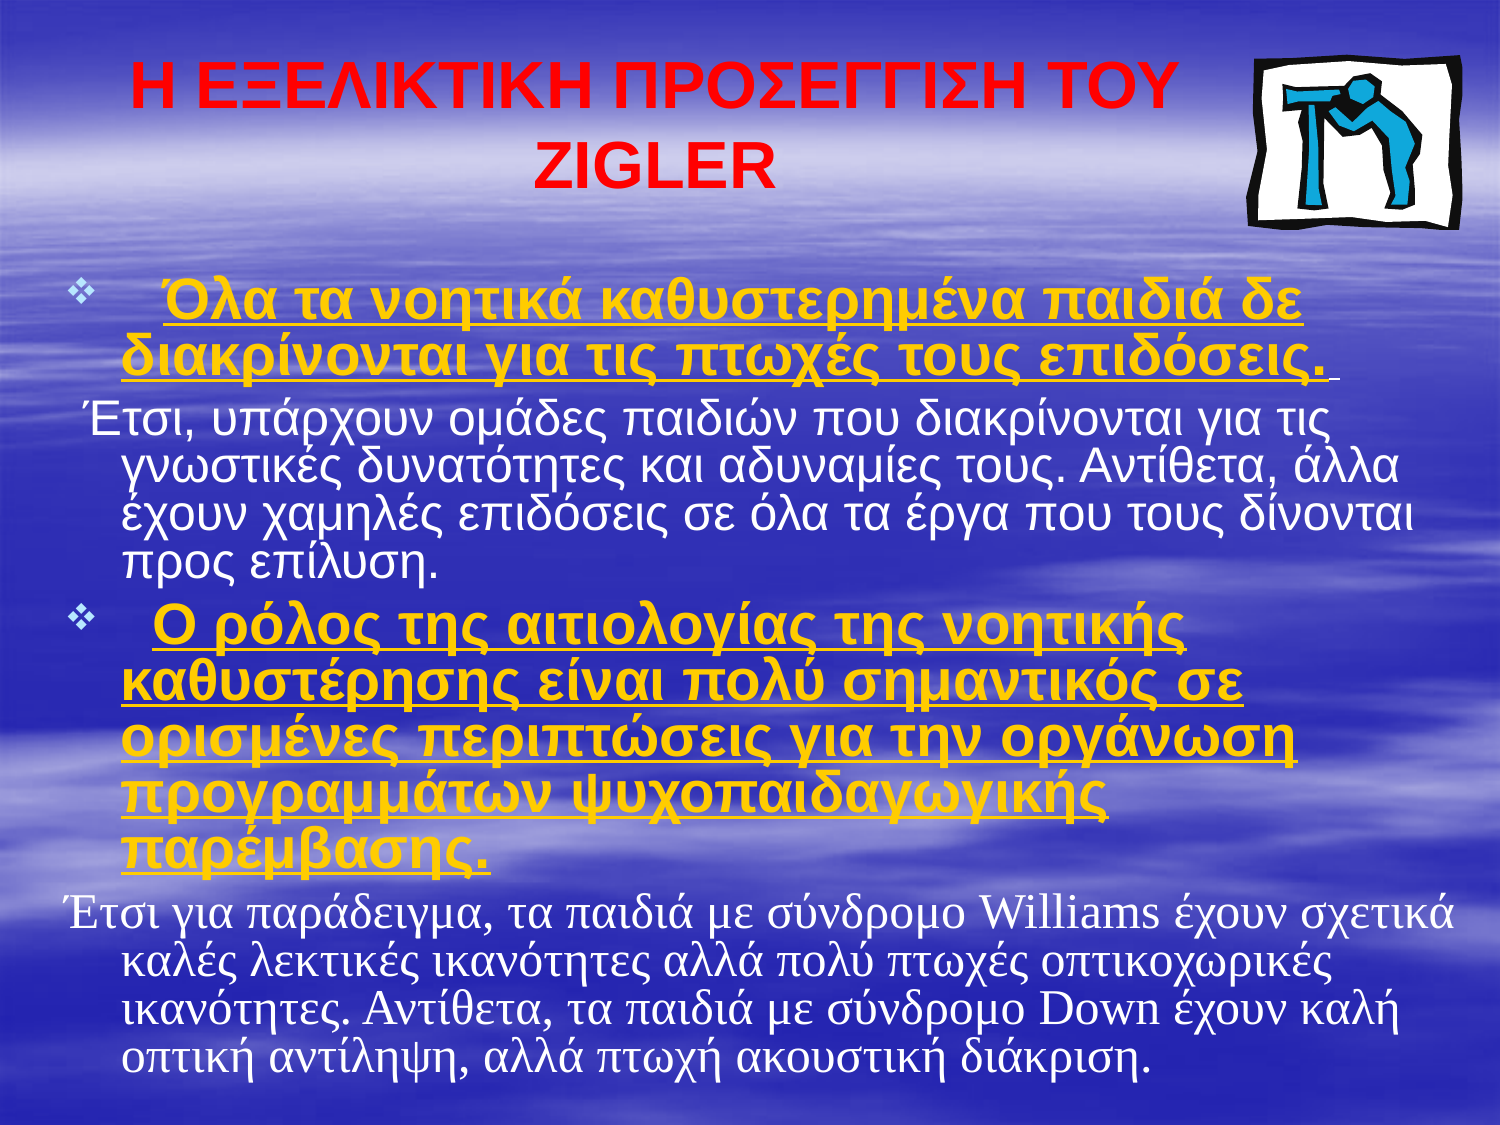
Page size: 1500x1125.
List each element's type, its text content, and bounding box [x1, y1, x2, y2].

title Η ΕΞΕΛΙΚΤΙΚΗ ΠΡΟΣΕΓΓΙΣΗ ΤΟΥ ZIGLER [88, 31, 1223, 213]
list Όλα τα νοητικά καθυστερημένα παιδιά δε διακρίνονται για τις πτωχές τους επιδόσεις. Έτσι, υπάρχουν ομάδες παιδιών που διακρίνονται για τις γνωστικές δυνατότητες και αδυναμίες τους. Αντίθετα, άλλα έχουν χαμηλές επιδόσεις σε όλα τα έργα που τους δίνονται προς επίλυση. Ο ρόλος της αιτιολογίας της νοητικής καθυστέρησης είναι πολύ σημαντικός σε ορισμένες περιπτώσεις για την οργάνωση προγραμμάτων ψυχοπαιδαγωγικής παρέμβασης. Έτσι για παράδειγμα, τα παιδιά με σύνδρομο Williams έχουν σχετικά καλές λεκτικές ικανότητες αλλά πολύ πτωχές οπτικοχωρικές ικανότητες. Αντίθετα, τα παιδιά με σύνδρομο Down έχουν καλή οπτική αντίληψη, αλλά πτωχή ακουστική διάκριση. [49, 267, 1500, 1083]
picture [1245, 54, 1463, 230]
